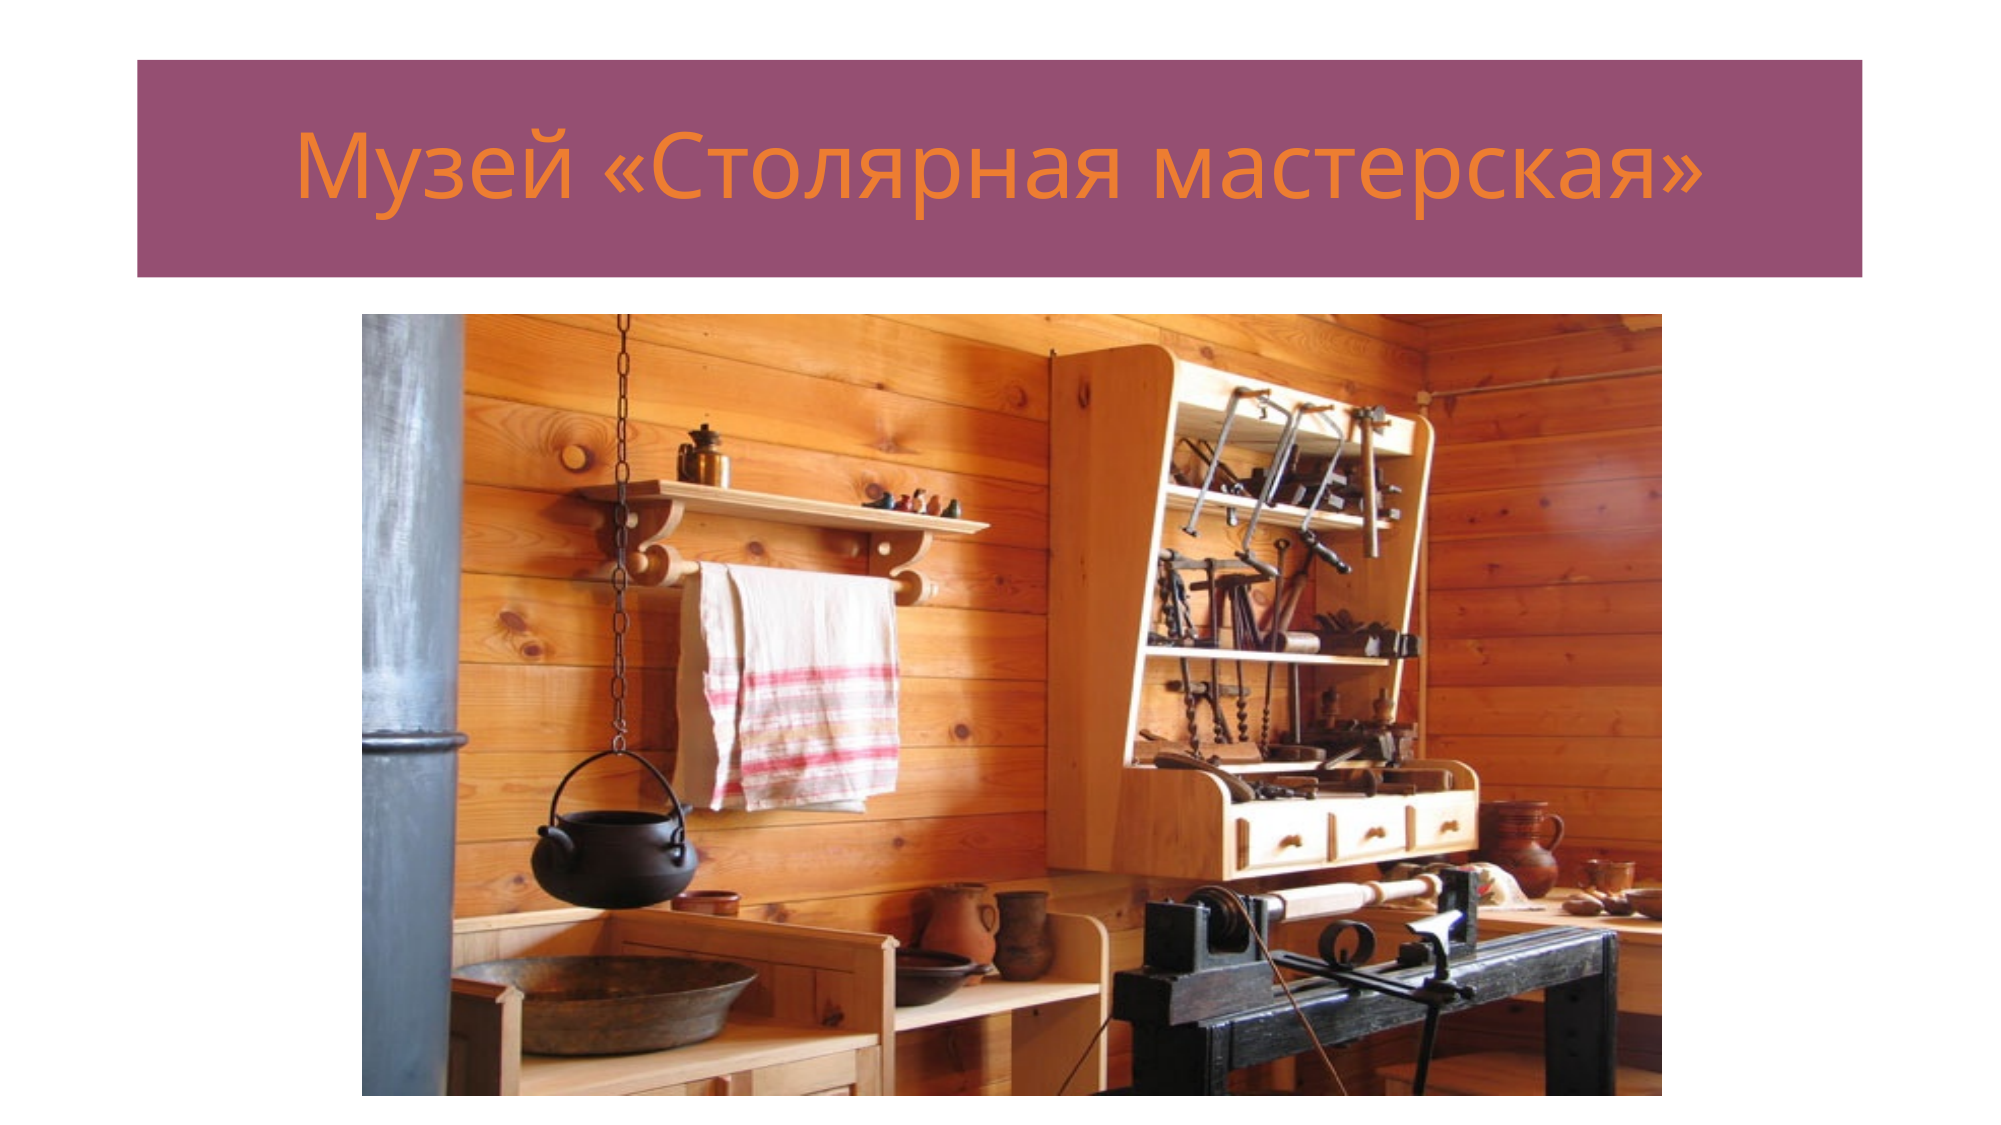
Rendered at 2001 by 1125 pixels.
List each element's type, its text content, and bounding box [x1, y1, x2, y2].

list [362, 314, 1662, 1096]
title Музей «Столярная мастерская» [137, 59, 1863, 278]
